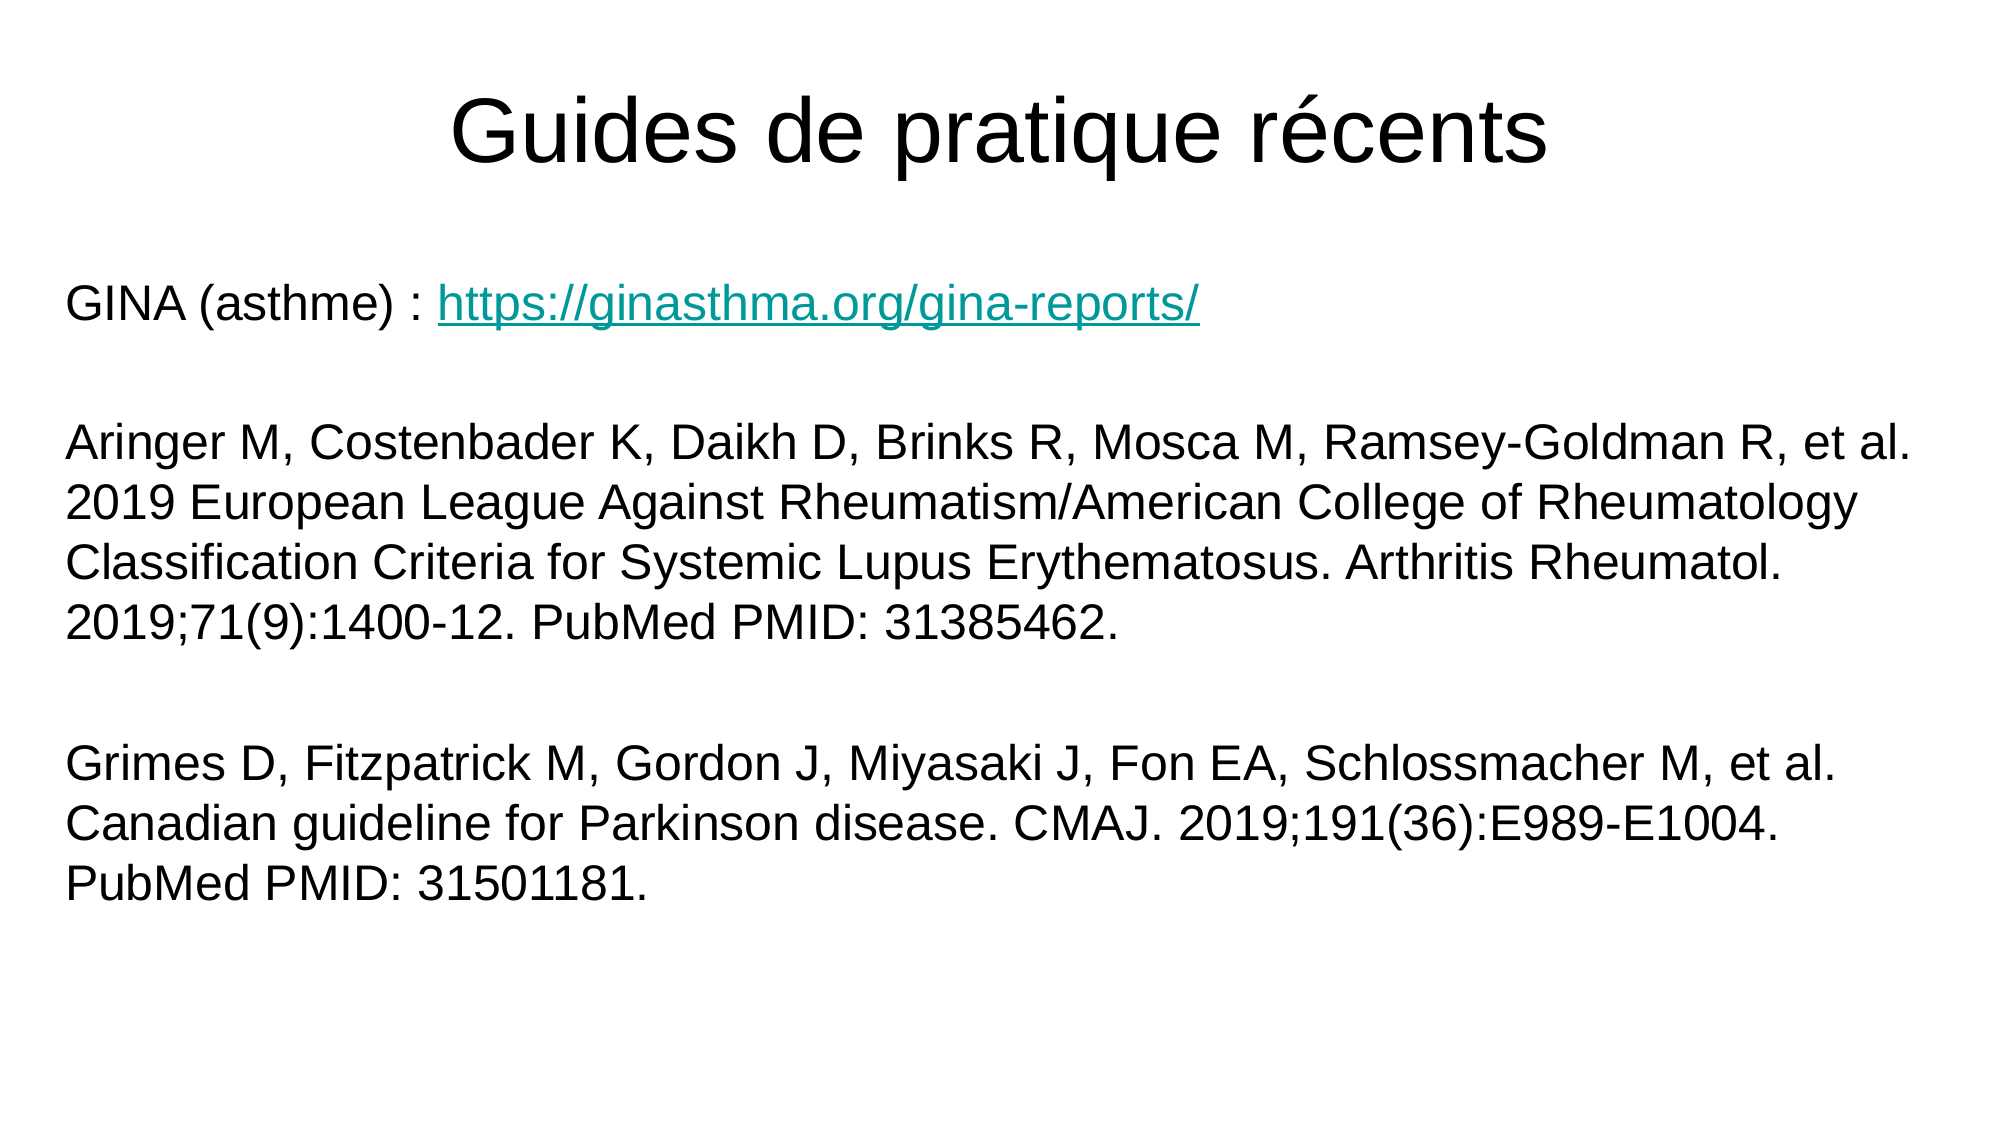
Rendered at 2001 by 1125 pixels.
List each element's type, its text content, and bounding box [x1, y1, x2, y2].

title Guides de pratique récents [49, 31, 1951, 220]
list GINA (asthme) : https://ginasthma.org/gina-reports/ Aringer M, Costenbader K, Daikh D, Brinks R, Mosca M, Ramsey-Goldman R, et al. 2019 European League Against Rheumatism/American College of Rheumatology Classification Criteria for Systemic Lupus Erythematosus. Arthritis Rheumatol. 2019;71(9):1400-12. PubMed PMID: 31385462. Grimes D, Fitzpatrick M, Gordon J, Miyasaki J, Fon EA, Schlossmacher M, et al. Canadian guideline for Parkinson disease. CMAJ. 2019;191(36):E989-E1004. PubMed PMID: 31501181. [49, 262, 1951, 1026]
